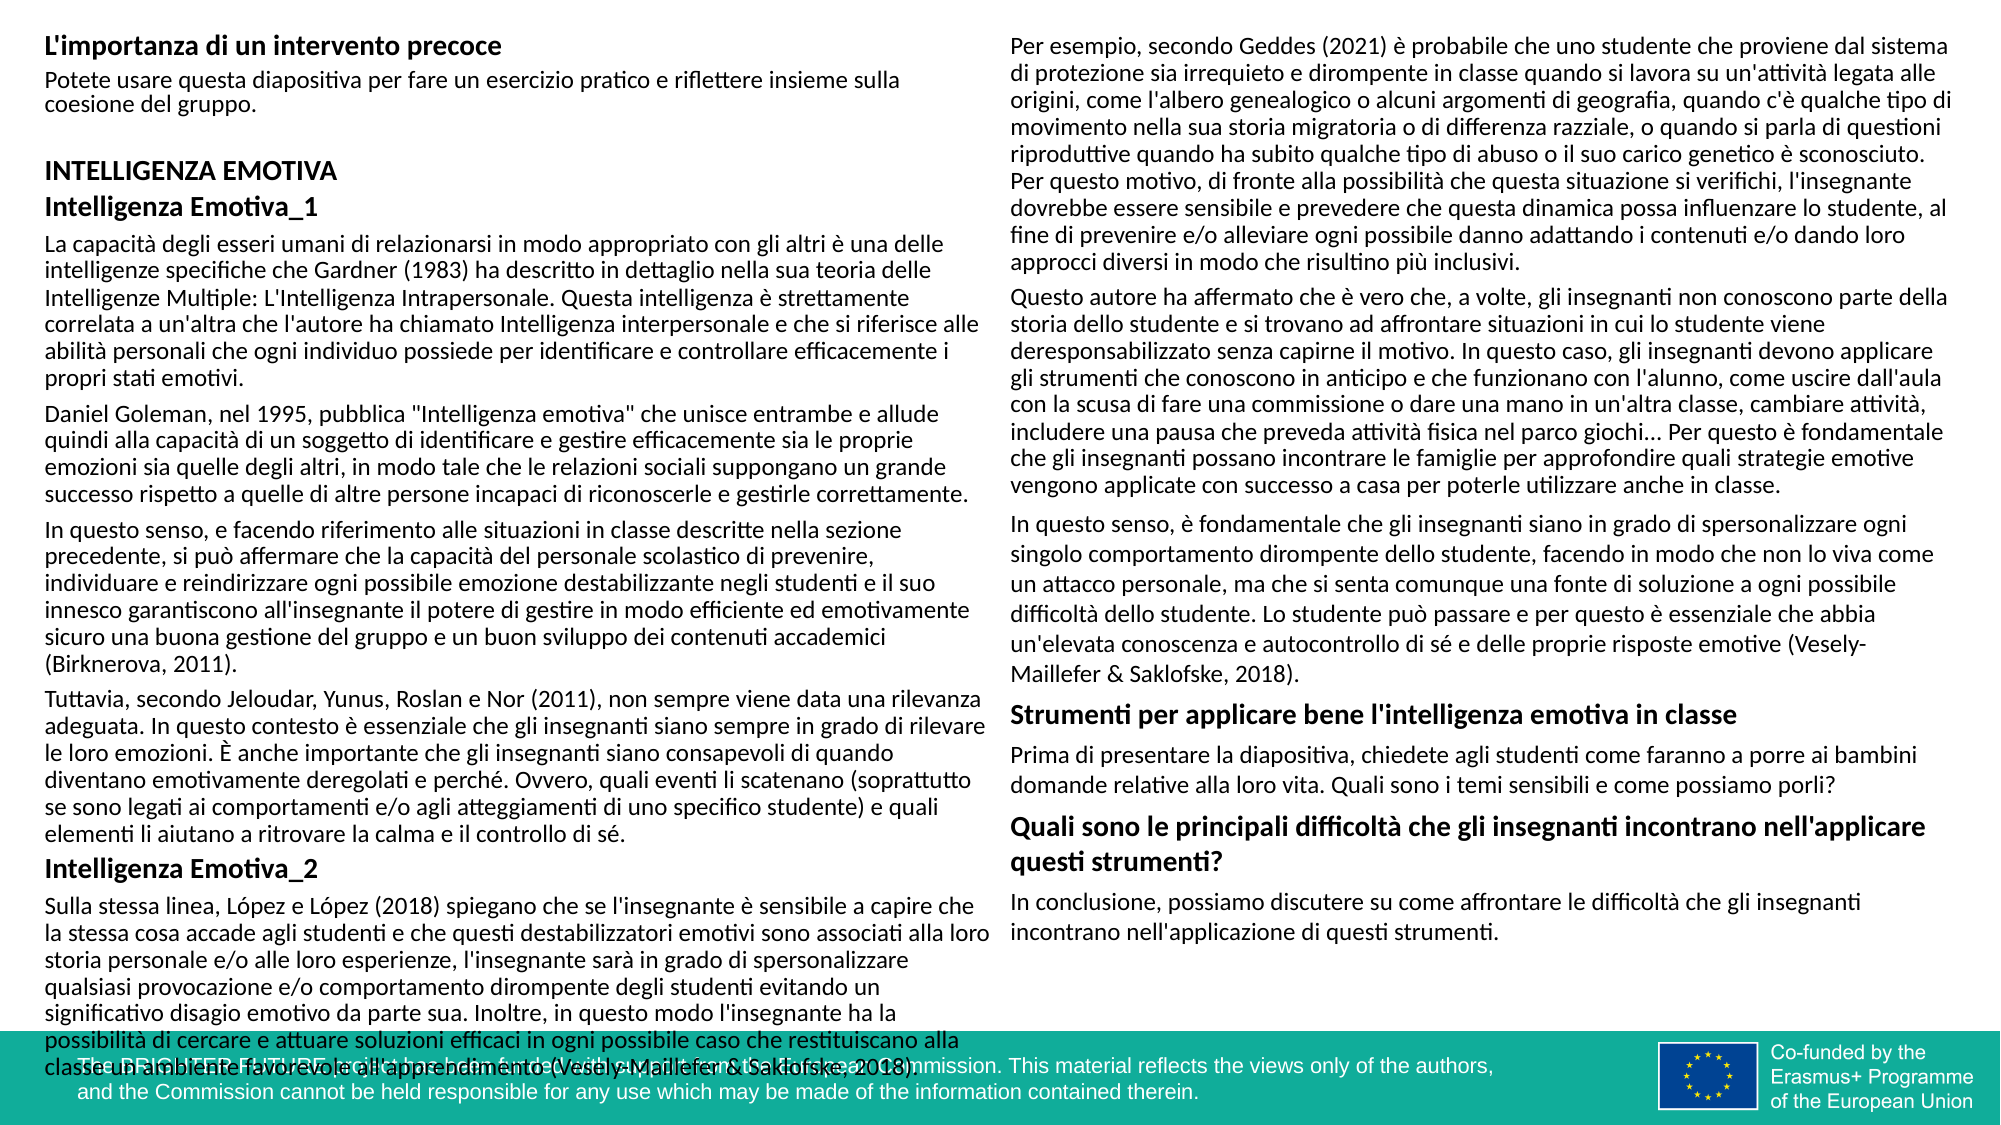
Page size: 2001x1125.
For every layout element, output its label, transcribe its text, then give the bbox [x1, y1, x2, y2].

picture [1658, 1103, 1973, 1112]
list L'importanza di un intervento precoce Potete usare questa diapositiva per fare un esercizio pratico e riflettere insieme sulla coesione del gruppo. INTELLIGENZA EMOTIVA Intelligenza Emotiva_1 La capacità degli esseri umani di relazionarsi in modo appropriato con gli altri è una delle intelligenze specifiche che Gardner (1983) ha descritto in dettaglio nella sua teoria delle Intelligenze Multiple: L'Intelligenza Intrapersonale. Questa intelligenza è strettamente correlata a un'altra che l'autore ha chiamato Intelligenza interpersonale e che si riferisce alle abilità personali che ogni individuo possiede per identificare e controllare efficacemente i propri stati emotivi. Daniel Goleman, nel 1995, pubblica "Intelligenza emotiva" che unisce entrambe e allude quindi alla capacità di un soggetto di identificare e gestire efficacemente sia le proprie emozioni sia quelle degli altri, in modo tale che le relazioni sociali suppongano un grande successo rispetto a quelle di altre persone incapaci di riconoscerle e gestirle correttamente. In questo senso, e facendo riferimento alle situazioni in classe descritte nella sezione precedente, si può affermare che la capacità del personale scolastico di prevenire, individuare e reindirizzare ogni possibile emozione destabilizzante negli studenti e il suo innesco garantiscono all'insegnante il potere di gestire in modo efficiente ed emotivamente sicuro una buona gestione del gruppo e un buon sviluppo dei contenuti accademici (Birknerova, 2011). Tuttavia, secondo Jeloudar, Yunus, Roslan e Nor (2011), non sempre viene data una rilevanza adeguata. In questo contesto è essenziale che gli insegnanti siano sempre in grado di rilevare le loro emozioni. È anche importante che gli insegnanti siano consapevoli di quando diventano emotivamente deregolati e perché. Ovvero, quali eventi li scatenano (soprattutto se sono legati ai comportamenti e/o agli atteggiamenti di uno specifico studente) e quali elementi li aiutano a ritrovare la calma e il controllo di sé. Intelligenza Emotiva_2 Sulla stessa linea, López e López (2018) spiegano che se l'insegnante è sensibile a capire che la stessa cosa accade agli studenti e che questi destabilizzatori emotivi sono associati alla loro storia personale e/o alle loro esperienze, l'insegnante sarà in grado di spersonalizzare qualsiasi provocazione e/o comportamento dirompente degli studenti evitando un significativo disagio emotivo da parte sua. Inoltre, in questo modo l'insegnante ha la possibilità di cercare e attuare soluzioni efficaci in ogni possibile caso che restituiscano alla classe un ambiente favorevole all'apprendimento (Vesely-Maillefer & Saklofske, 2018). Per esempio, secondo Geddes (2021) è probabile che uno studente che proviene dal sistema di protezione sia irrequieto e dirompente in classe quando si lavora su un'attività legata alle origini, come l'albero genealogico o alcuni argomenti di geografia, quando c'è qualche tipo di movimento nella sua storia migratoria o di differenza razziale, o quando si parla di questioni riproduttive quando ha subito qualche tipo di abuso o il suo carico genetico è sconosciuto. Per questo motivo, di fronte alla possibilità che questa situazione si verifichi, l'insegnante dovrebbe essere sensibile e prevedere che questa dinamica possa influenzare lo studente, al fine di prevenire e/o alleviare ogni possibile danno adattando i contenuti e/o dando loro approcci diversi in modo che risultino più inclusivi. Questo autore ha affermato che è vero che, a volte, gli insegnanti non conoscono parte della storia dello studente e si trovano ad affrontare situazioni in cui lo studente viene deresponsabilizzato senza capirne il motivo. In questo caso, gli insegnanti devono applicare gli strumenti che conoscono in anticipo e che funzionano con l'alunno, come uscire dall'aula con la scusa di fare una commissione o dare una mano in un'altra classe, cambiare attività, includere una pausa che preveda attività fisica nel parco giochi... Per questo è fondamentale che gli insegnanti possano incontrare le famiglie per approfondire quali strategie emotive vengono applicate con successo a casa per poterle utilizzare anche in classe. In questo senso, è fondamentale che gli insegnanti siano in grado di spersonalizzare ogni singolo comportamento dirompente dello studente, facendo in modo che non lo viva come un attacco personale, ma che si senta comunque una fonte di soluzione a ogni possibile difficoltà dello studente. Lo studente può passare e per questo è essenziale che abbia un'elevata conoscenza e autocontrollo di sé e delle proprie risposte emotive (Vesely-Maillefer & Saklofske, 2018). Strumenti per applicare bene l'intelligenza emotiva in classe Prima di presentare la diapositiva, chiedete agli studenti come faranno a porre ai bambini domande relative alla loro vita. Quali sono i temi sensibili e come possiamo porli? Quali sono le principali difficoltà che gli insegnanti incontrano nell'applicare questi strumenti? In conclusione, possiamo discutere su come affrontare le difficoltà che gli insegnanti incontrano nell'applicazione di questi strumenti. [29, 25, 1974, 1103]
